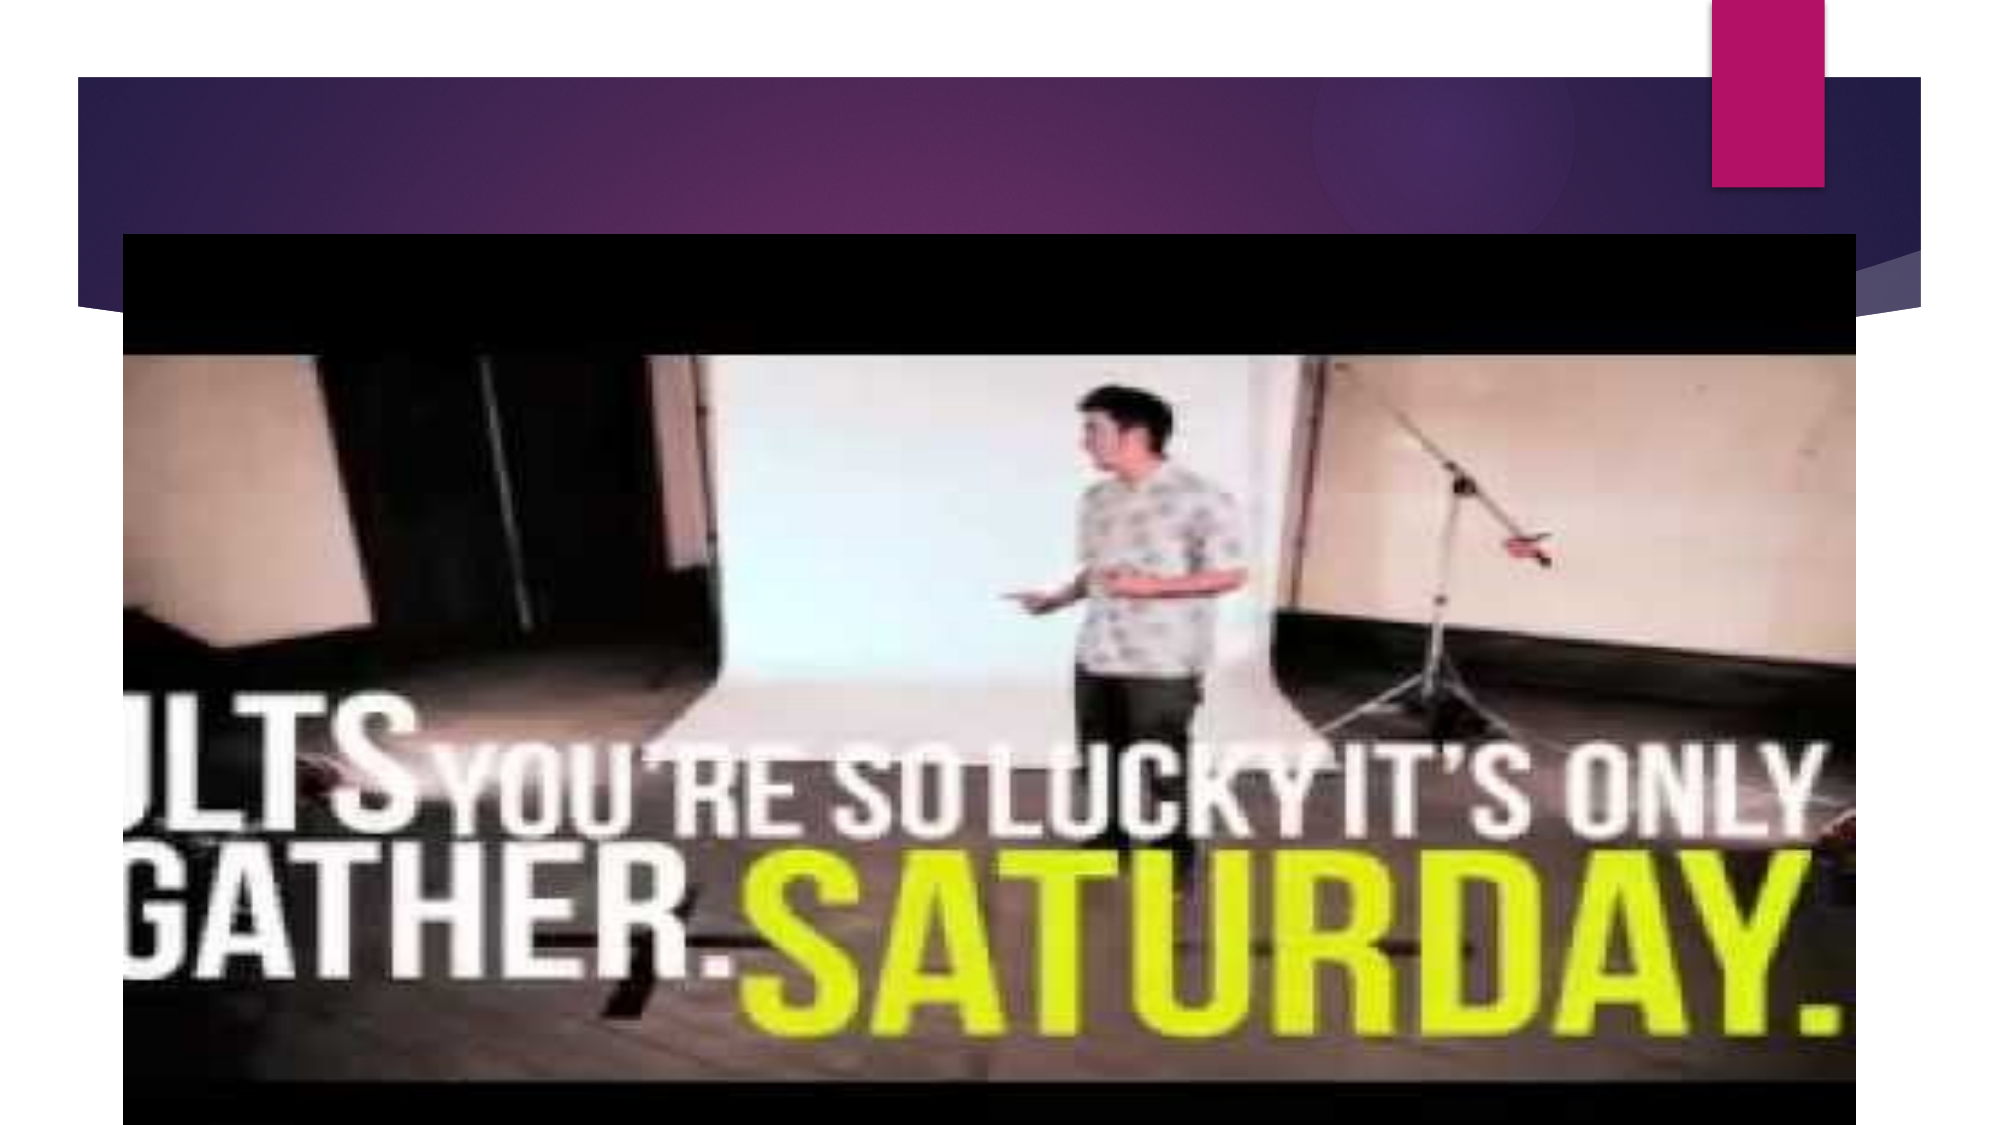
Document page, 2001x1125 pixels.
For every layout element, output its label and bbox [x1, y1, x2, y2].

list [122, 233, 1857, 1125]
